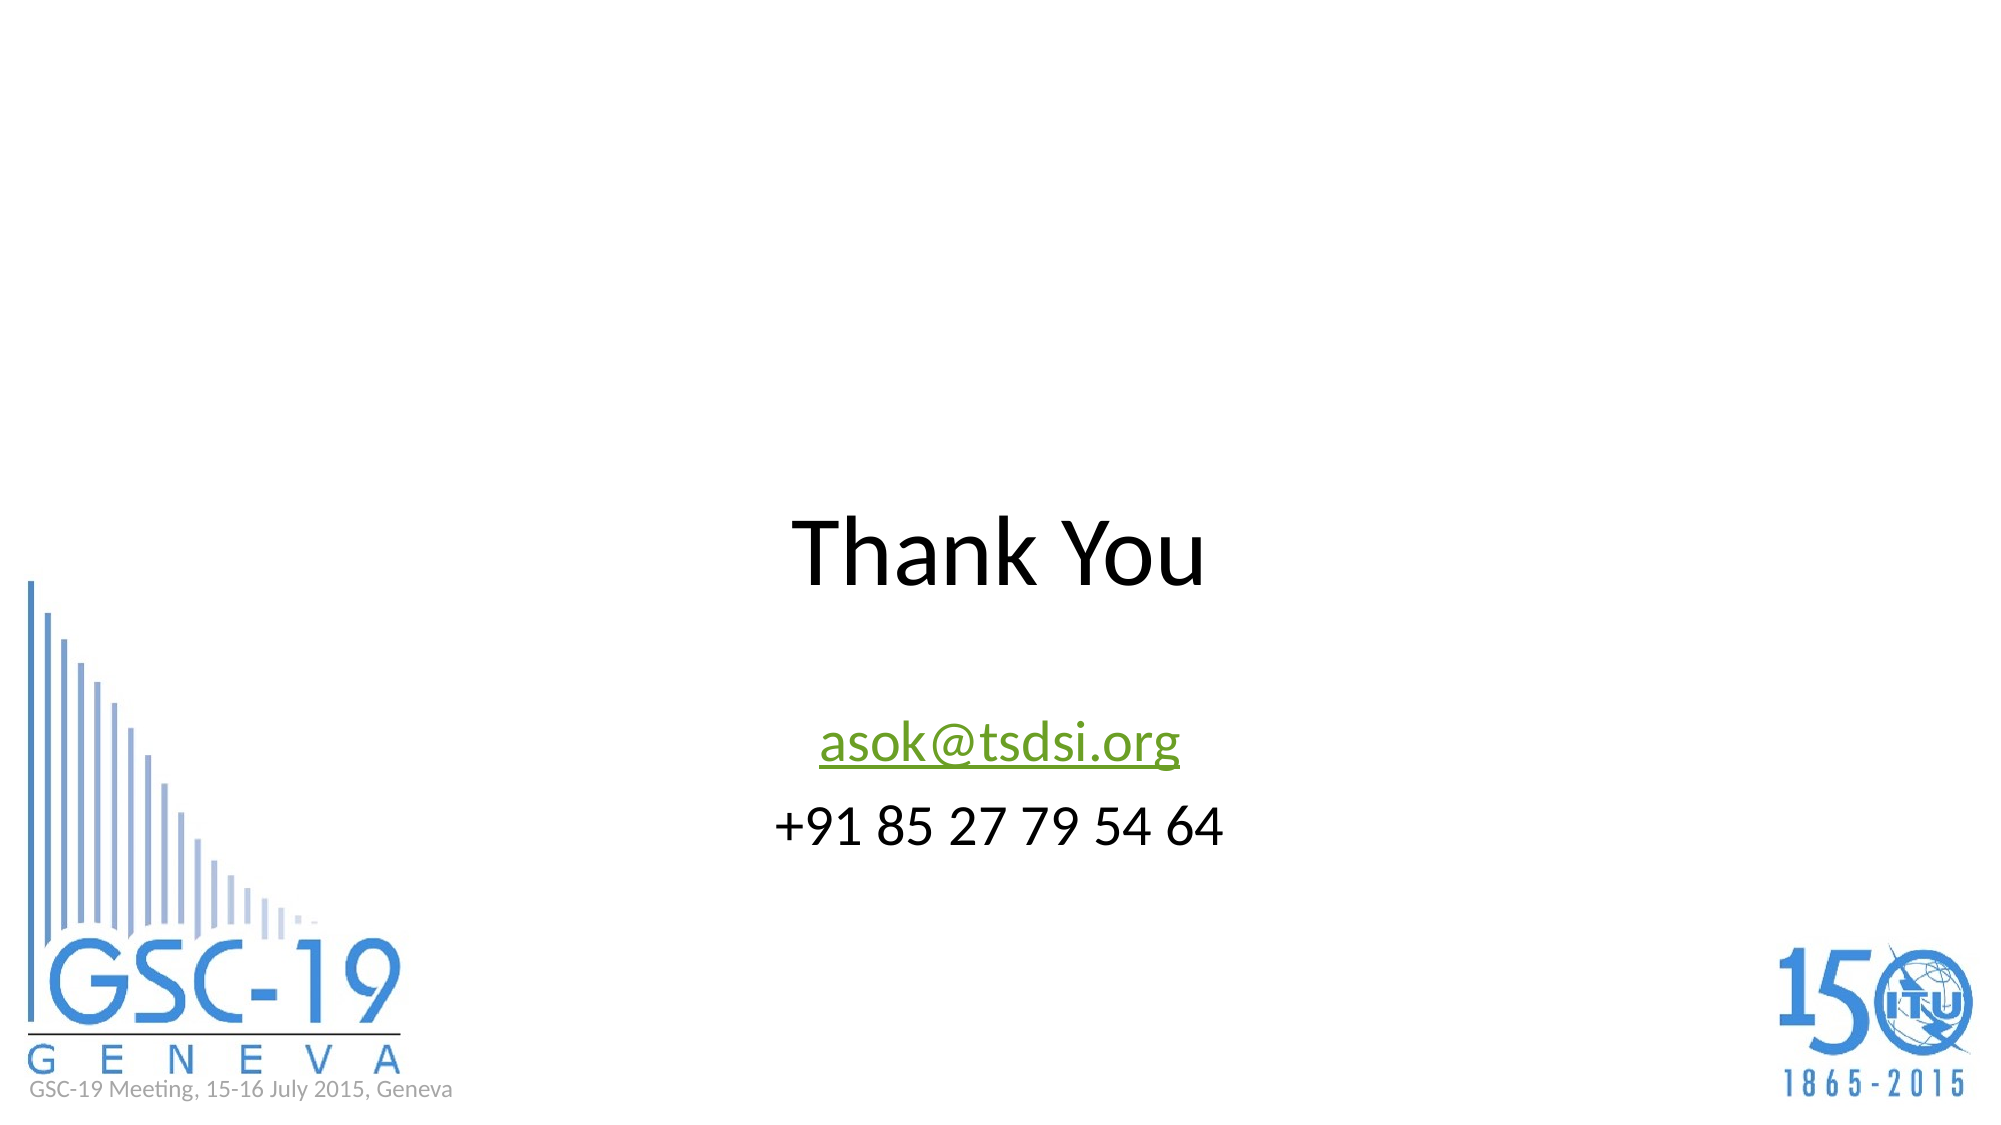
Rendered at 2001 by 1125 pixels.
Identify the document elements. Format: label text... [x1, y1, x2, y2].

picture [1766, 936, 1986, 1107]
picture [19, 567, 416, 1084]
list Thank You asok@tsdsi.org +91 85 27 79 54 64 [137, 232, 1863, 992]
